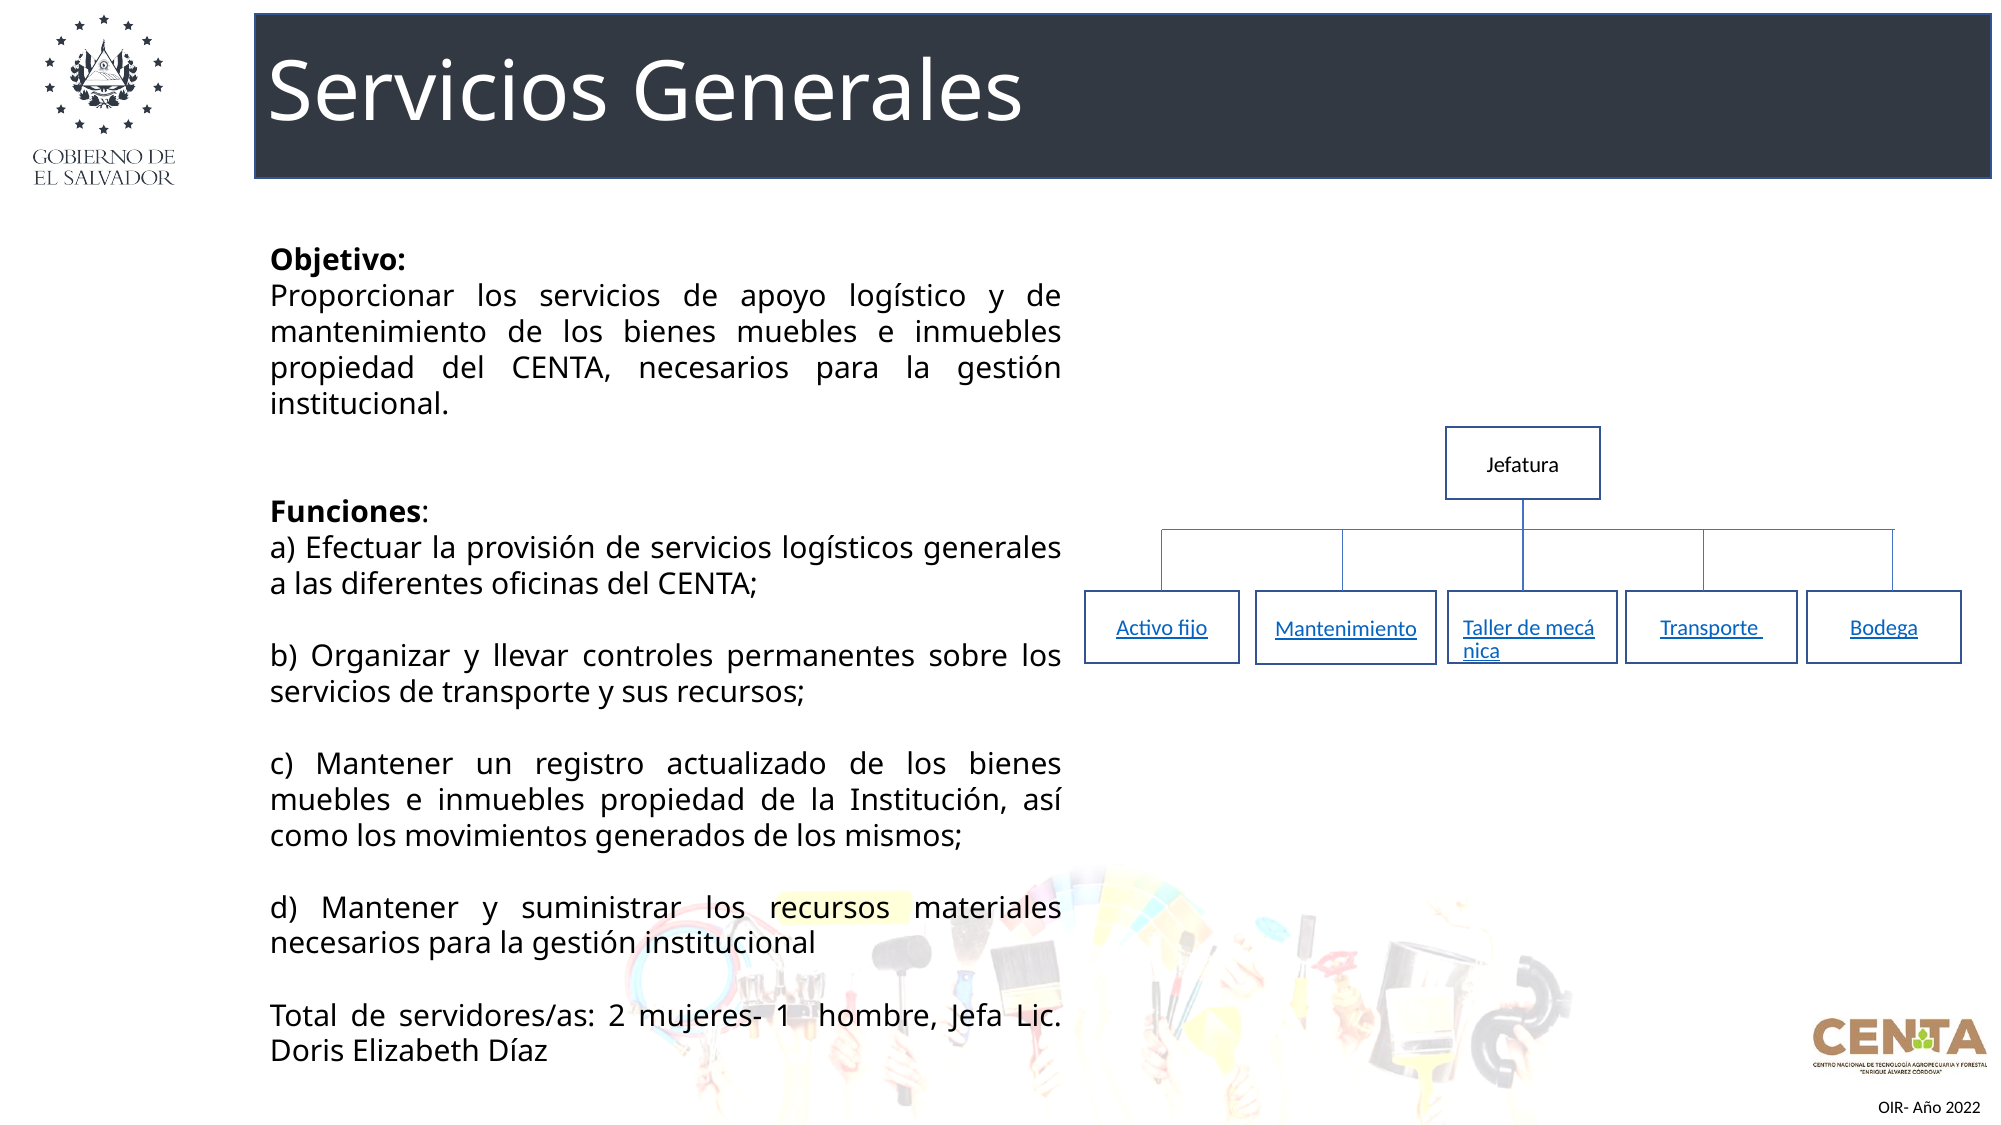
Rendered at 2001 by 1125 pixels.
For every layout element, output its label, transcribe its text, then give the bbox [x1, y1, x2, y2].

text_box OIR- Año 2022 [1863, 1088, 2000, 1125]
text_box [1084, 426, 1962, 664]
title Servicios Generales [252, 0, 1940, 188]
picture [1813, 1018, 1987, 1075]
text_box Objetivo: Proporcionar los servicios de apoyo logístico y de mantenimiento de los bienes muebles e inmuebles propiedad del CENTA, necesarios para la gestión institucional. Funciones: a) Efectuar la provisión de servicios logísticos generales a las diferentes oficinas del CENTA; b) Organizar y llevar controles permanentes sobre los servicios de transporte y sus recursos; c) Mantener un registro actualizado de los bienes muebles e inmuebles propiedad de la Institución, así como los movimientos generados de los mismos; d) Mantener y suministrar los recursos materiales necesarios para la gestión institucional Total de servidores/as: 2 mujeres- 1 hombre, Jefa Lic. Doris Elizabeth Díaz [254, 233, 1078, 1112]
picture [33, 14, 175, 185]
picture [607, 860, 1585, 1125]
